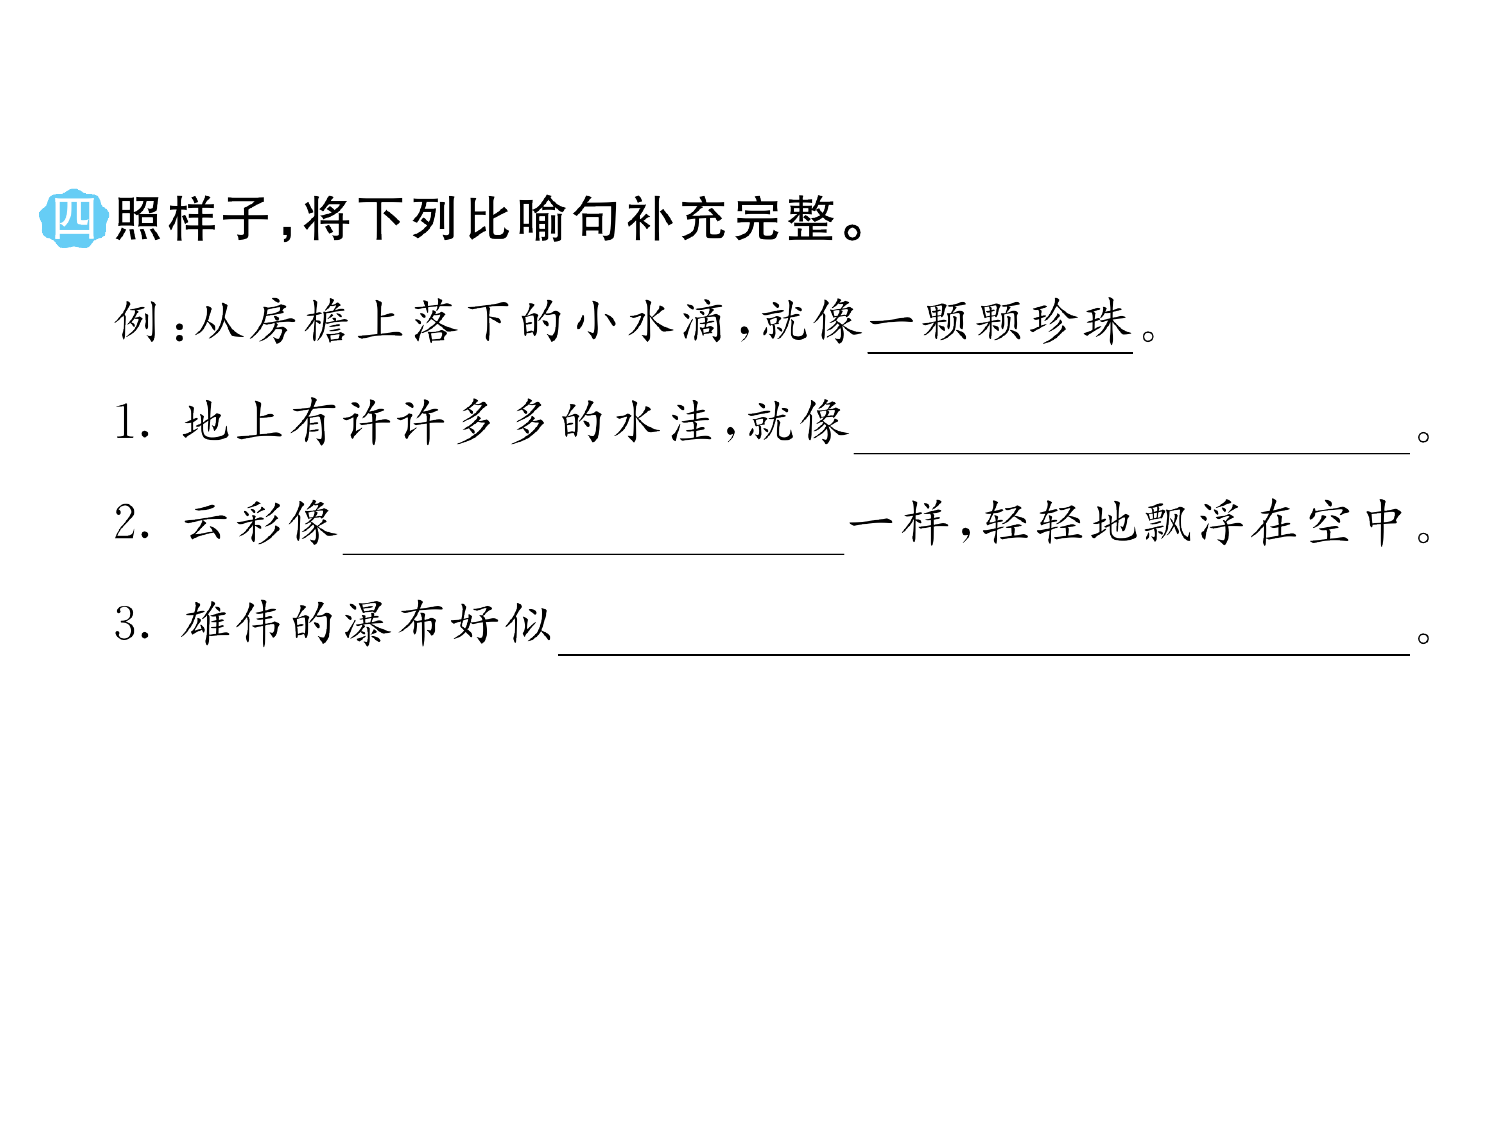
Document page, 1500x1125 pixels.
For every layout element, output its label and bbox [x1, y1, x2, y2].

picture [35, 177, 1453, 672]
